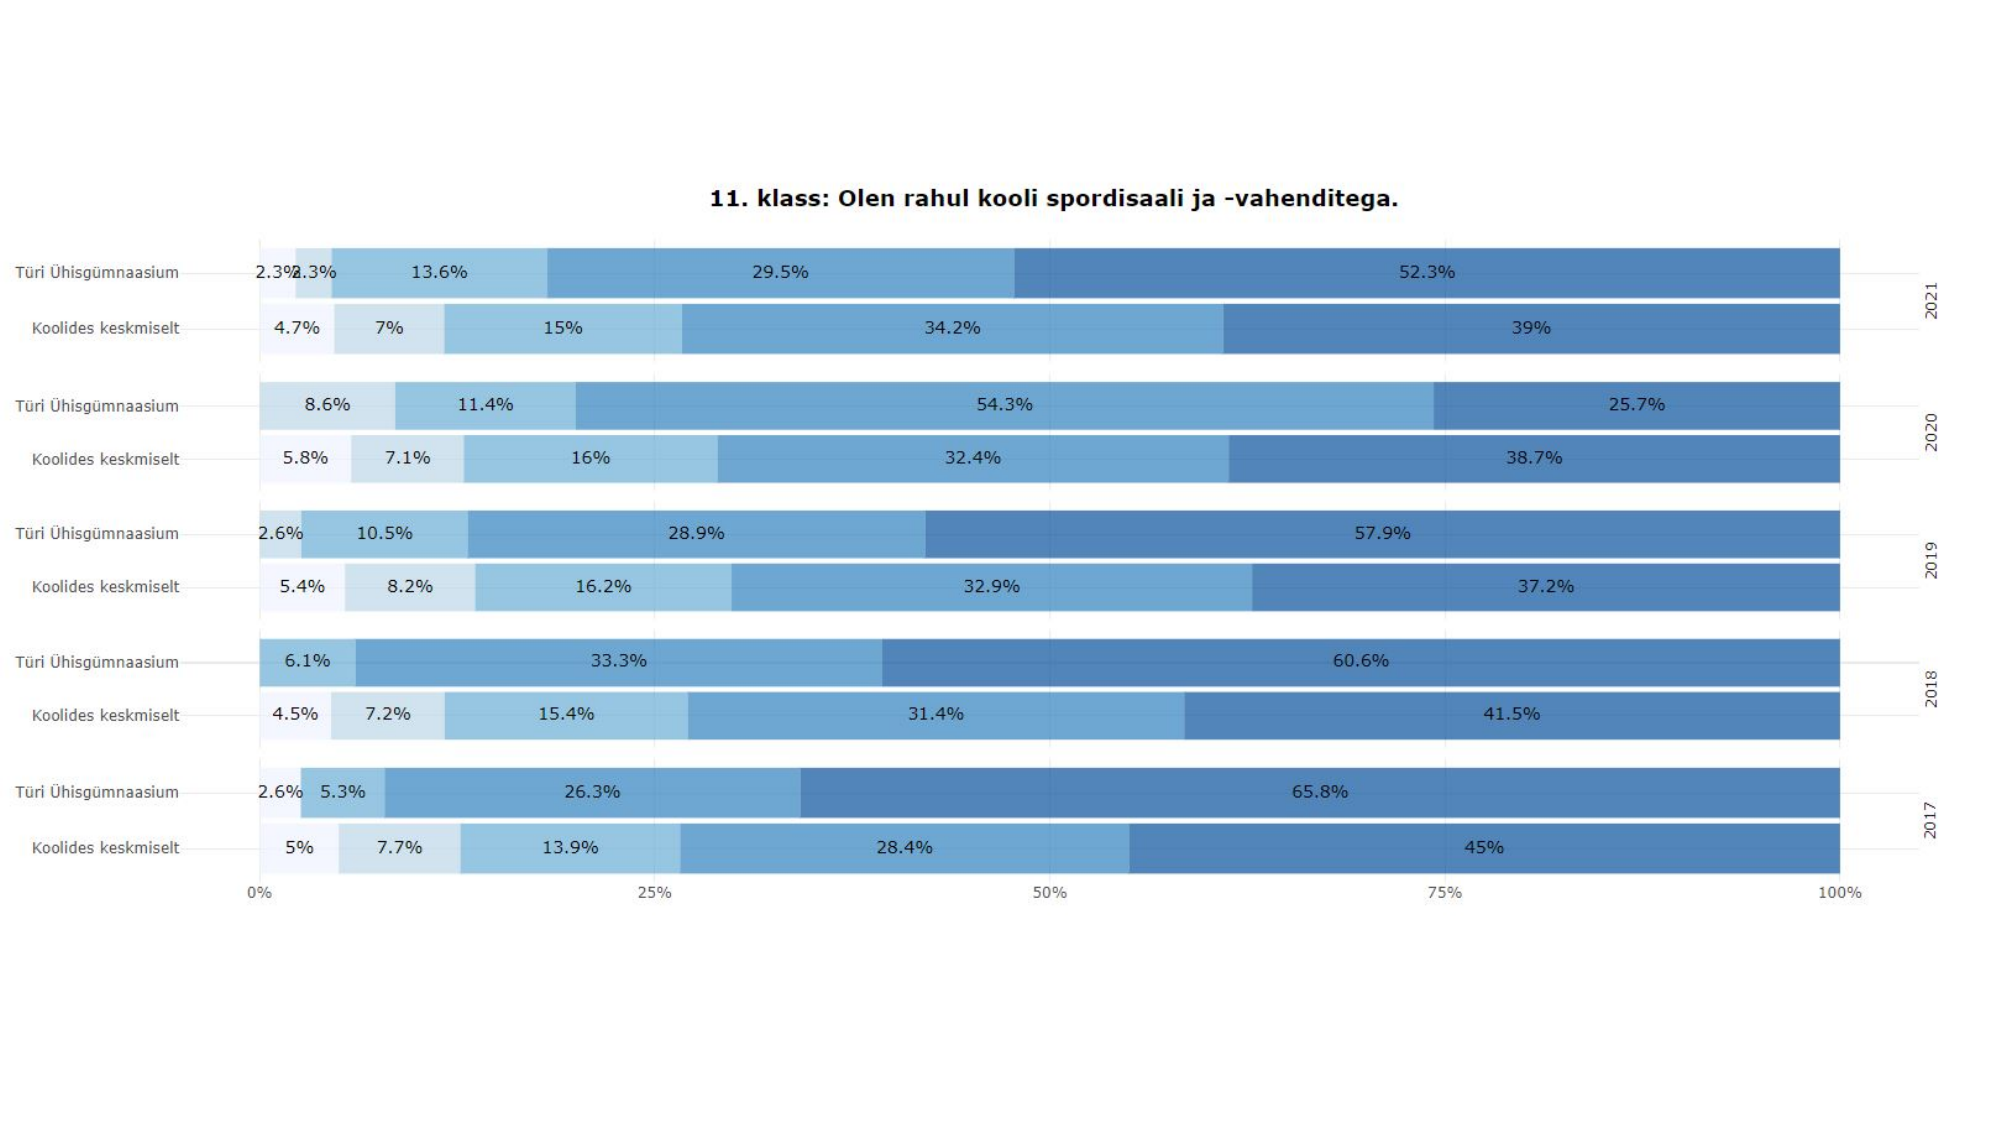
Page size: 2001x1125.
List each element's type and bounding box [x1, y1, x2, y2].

picture [0, 163, 1959, 945]
